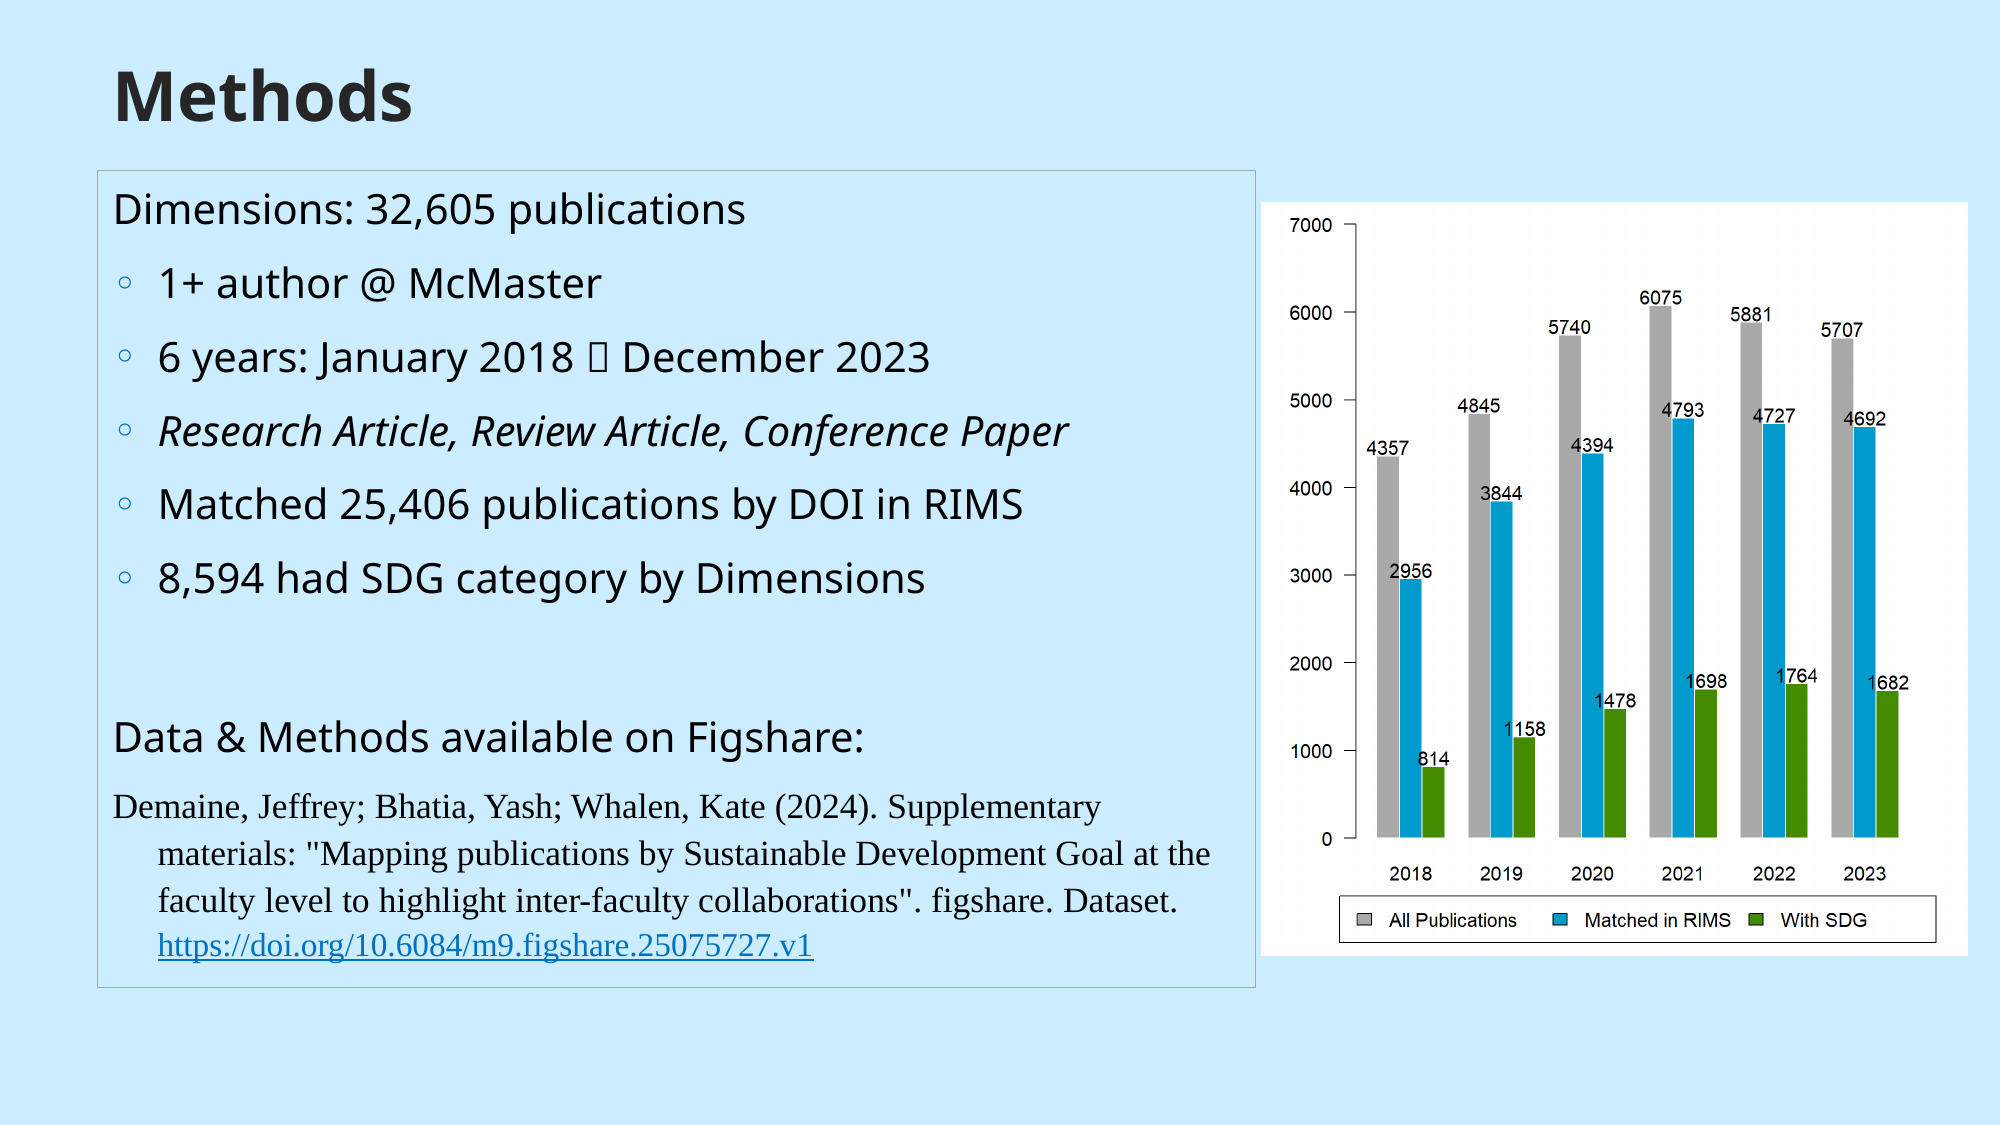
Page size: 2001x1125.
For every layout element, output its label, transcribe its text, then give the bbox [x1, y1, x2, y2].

list Dimensions: 32,605 publications 1+ author @ McMaster 6 years: January 2018  December 2023 Research Article, Review Article, Conference Paper Matched 25,406 publications by DOI in RIMS 8,594 had SDG category by Dimensions Data & Methods available on Figshare: Demaine, Jeffrey; Bhatia, Yash; Whalen, Kate (2024). Supplementary materials: "Mapping publications by Sustainable Development Goal at the faculty level to highlight inter-faculty collaborations". figshare. Dataset. https://doi.org/10.6084/m9.figshare.25075727.v1 [97, 170, 1256, 988]
title Methods [97, 53, 1825, 144]
picture [1261, 202, 1968, 956]
